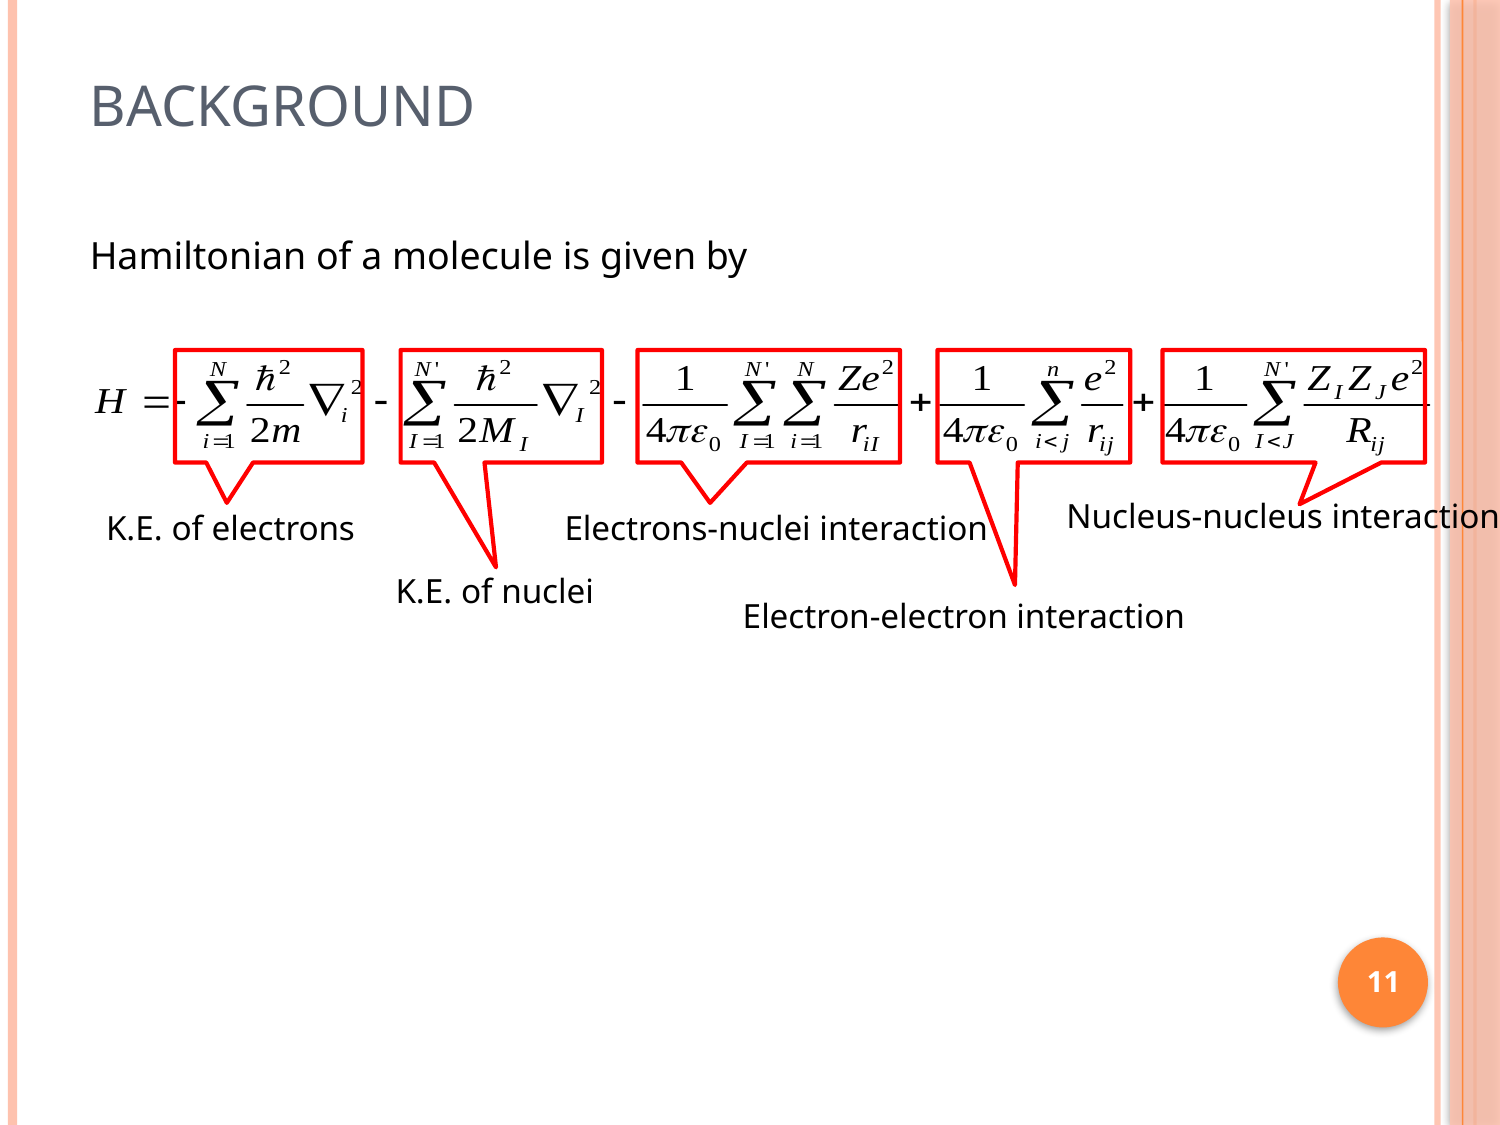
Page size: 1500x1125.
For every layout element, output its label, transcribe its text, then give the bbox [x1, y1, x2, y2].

text_box Nucleus-nucleus interaction [1051, 487, 1500, 543]
text_box K.E. of nuclei [380, 562, 610, 618]
title Background [75, 62, 1300, 145]
text_box [1001, 555, 1018, 587]
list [86, 349, 1438, 463]
text_box [437, 473, 498, 562]
text_box [1303, 473, 1366, 487]
text_box Electron-electron interaction [727, 587, 1201, 643]
text_box [971, 473, 1020, 499]
text_box Electrons-nuclei interaction [549, 499, 1088, 555]
slide_number 11 [1333, 940, 1434, 1027]
text_box [686, 473, 741, 499]
text_box [209, 473, 249, 499]
text_box Hamiltonian of a molecule is given by [74, 224, 888, 285]
text_box K.E. of electrons [91, 499, 371, 555]
